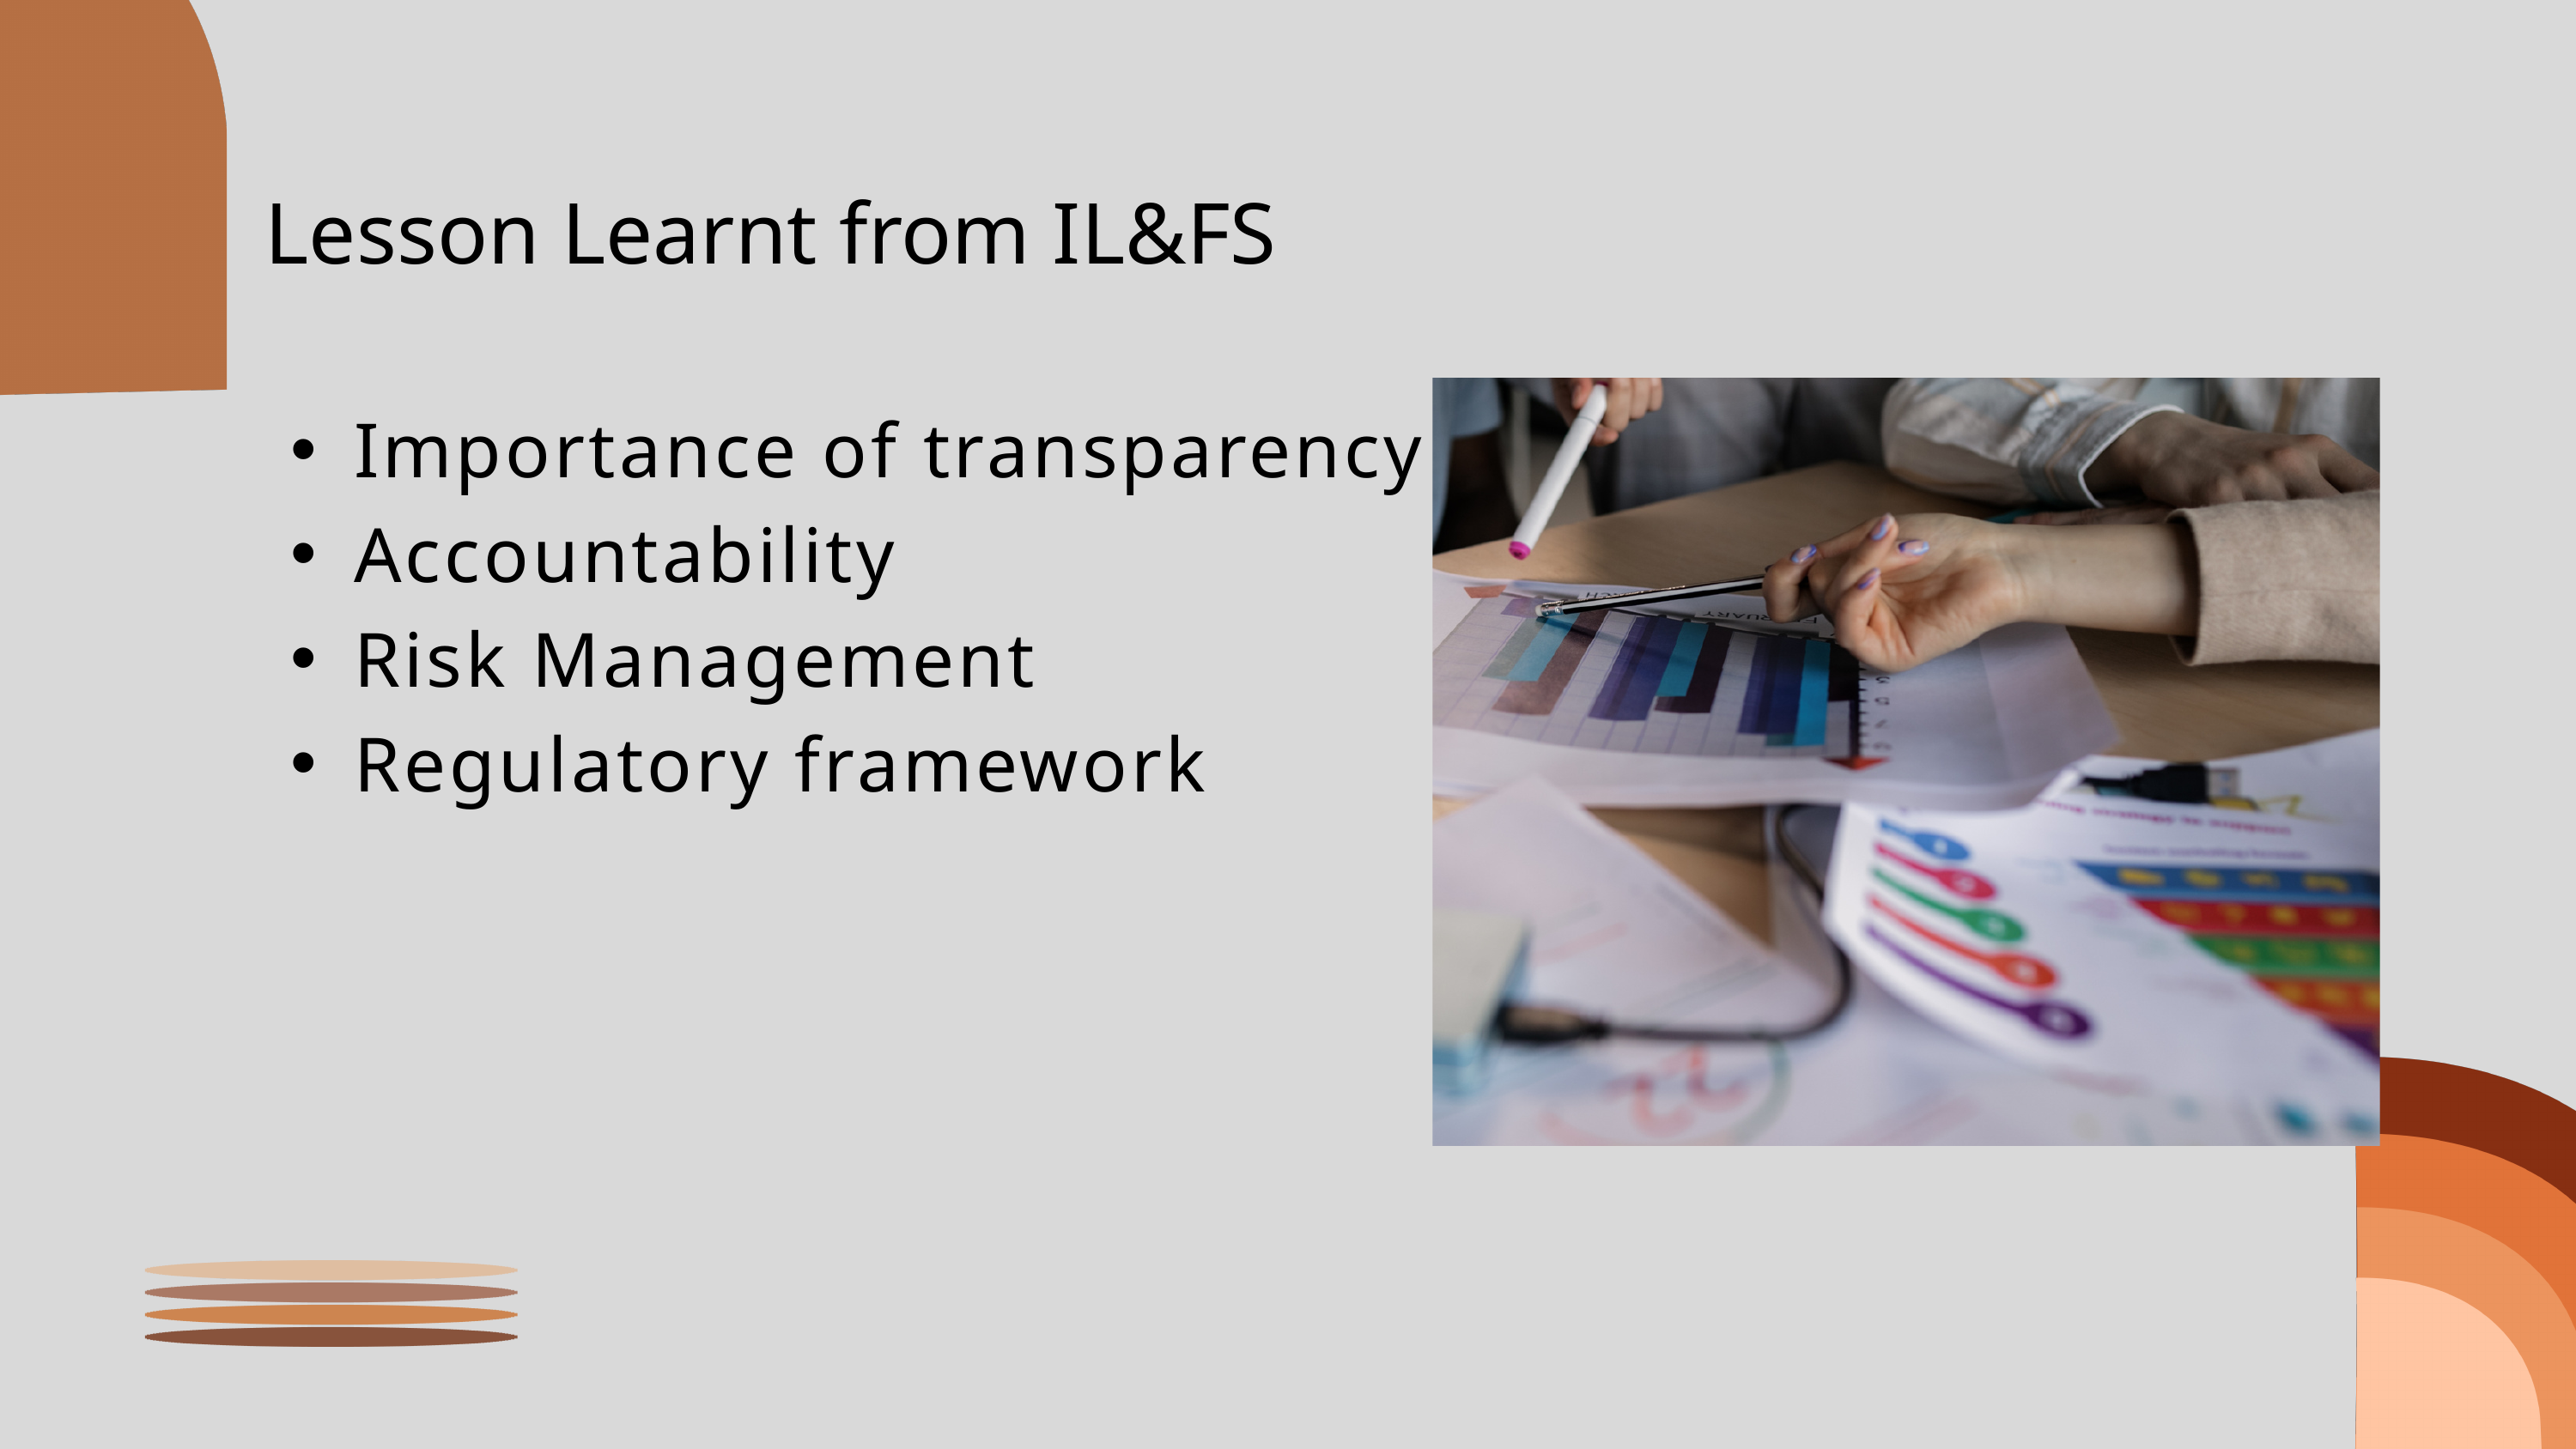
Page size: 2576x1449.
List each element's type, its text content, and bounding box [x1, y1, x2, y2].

text_box [0, 0, 228, 402]
text_box Importance of transparency Accountability Risk Management Regulatory framework [227, 388, 1500, 1076]
text_box [1432, 378, 2380, 1146]
text_box [2353, 1054, 2576, 1449]
text_box Lesson Learnt from IL&FS [264, 175, 1945, 487]
text_box [144, 1260, 518, 1347]
